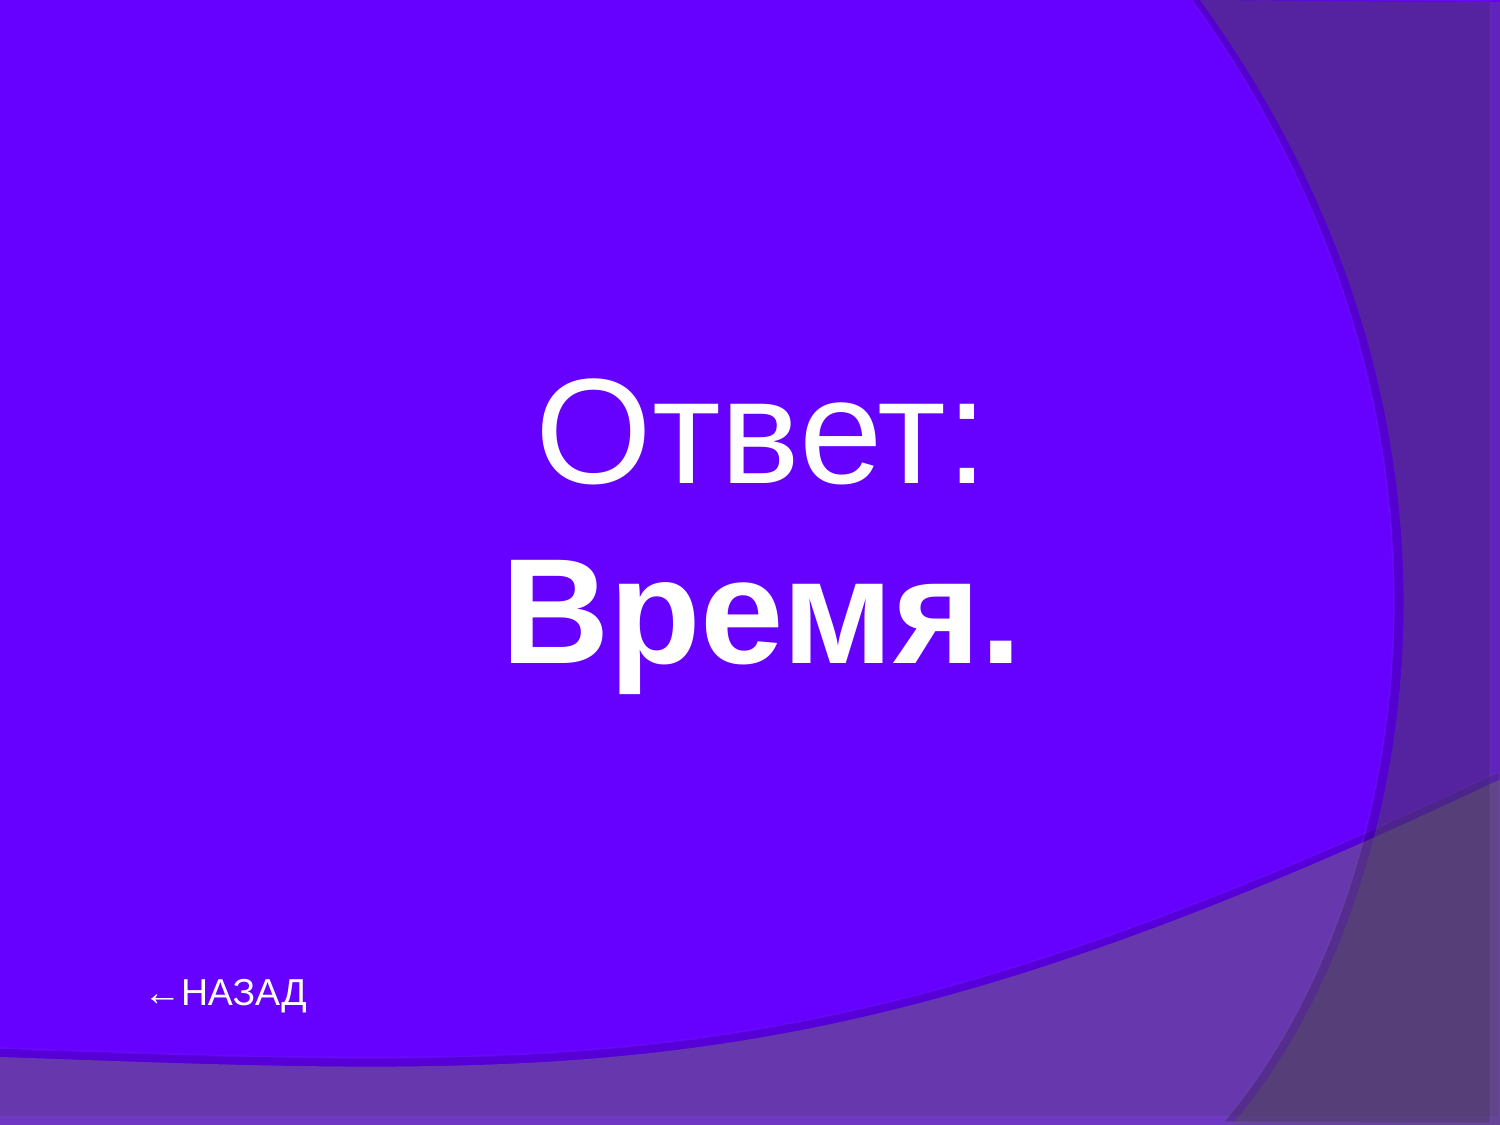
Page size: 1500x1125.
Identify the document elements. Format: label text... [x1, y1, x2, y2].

text_box ←НАЗАД [128, 960, 352, 1021]
text_box Ответ: Время. [218, 326, 1306, 701]
